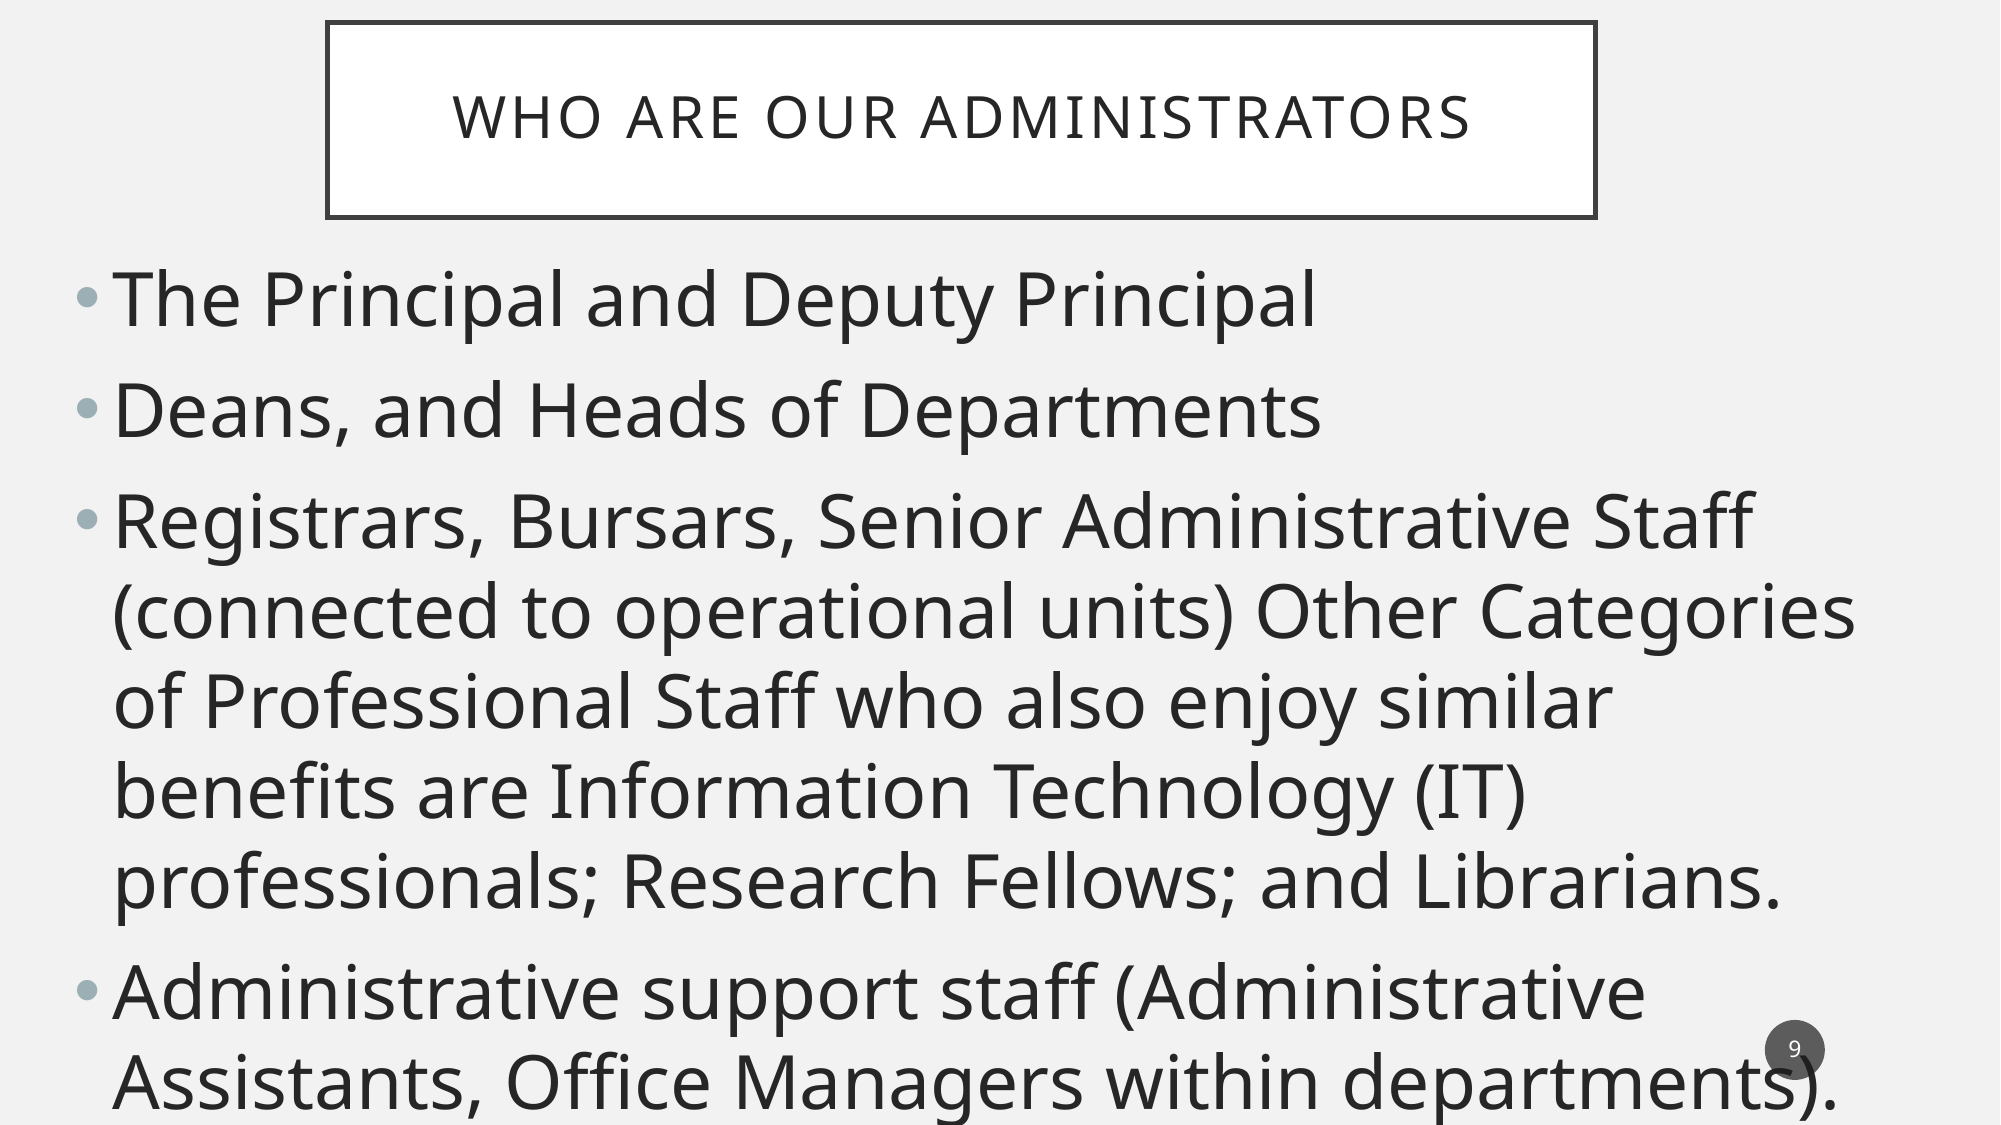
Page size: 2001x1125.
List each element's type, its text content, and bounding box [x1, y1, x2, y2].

slide_number 9 [1764, 1019, 1825, 1080]
title Who are our ADMINISTRATORs [325, 20, 1598, 220]
list The Principal and Deputy Principal Deans, and Heads of Departments Registrars, Bursars, Senior Administrative Staff (connected to operational units) Other Categories of Professional Staff who also enjoy similar benefits are Information Technology (IT) professionals; Research Fellows; and Librarians. Administrative support staff (Administrative Assistants, Office Managers within departments). [59, 244, 1887, 1125]
